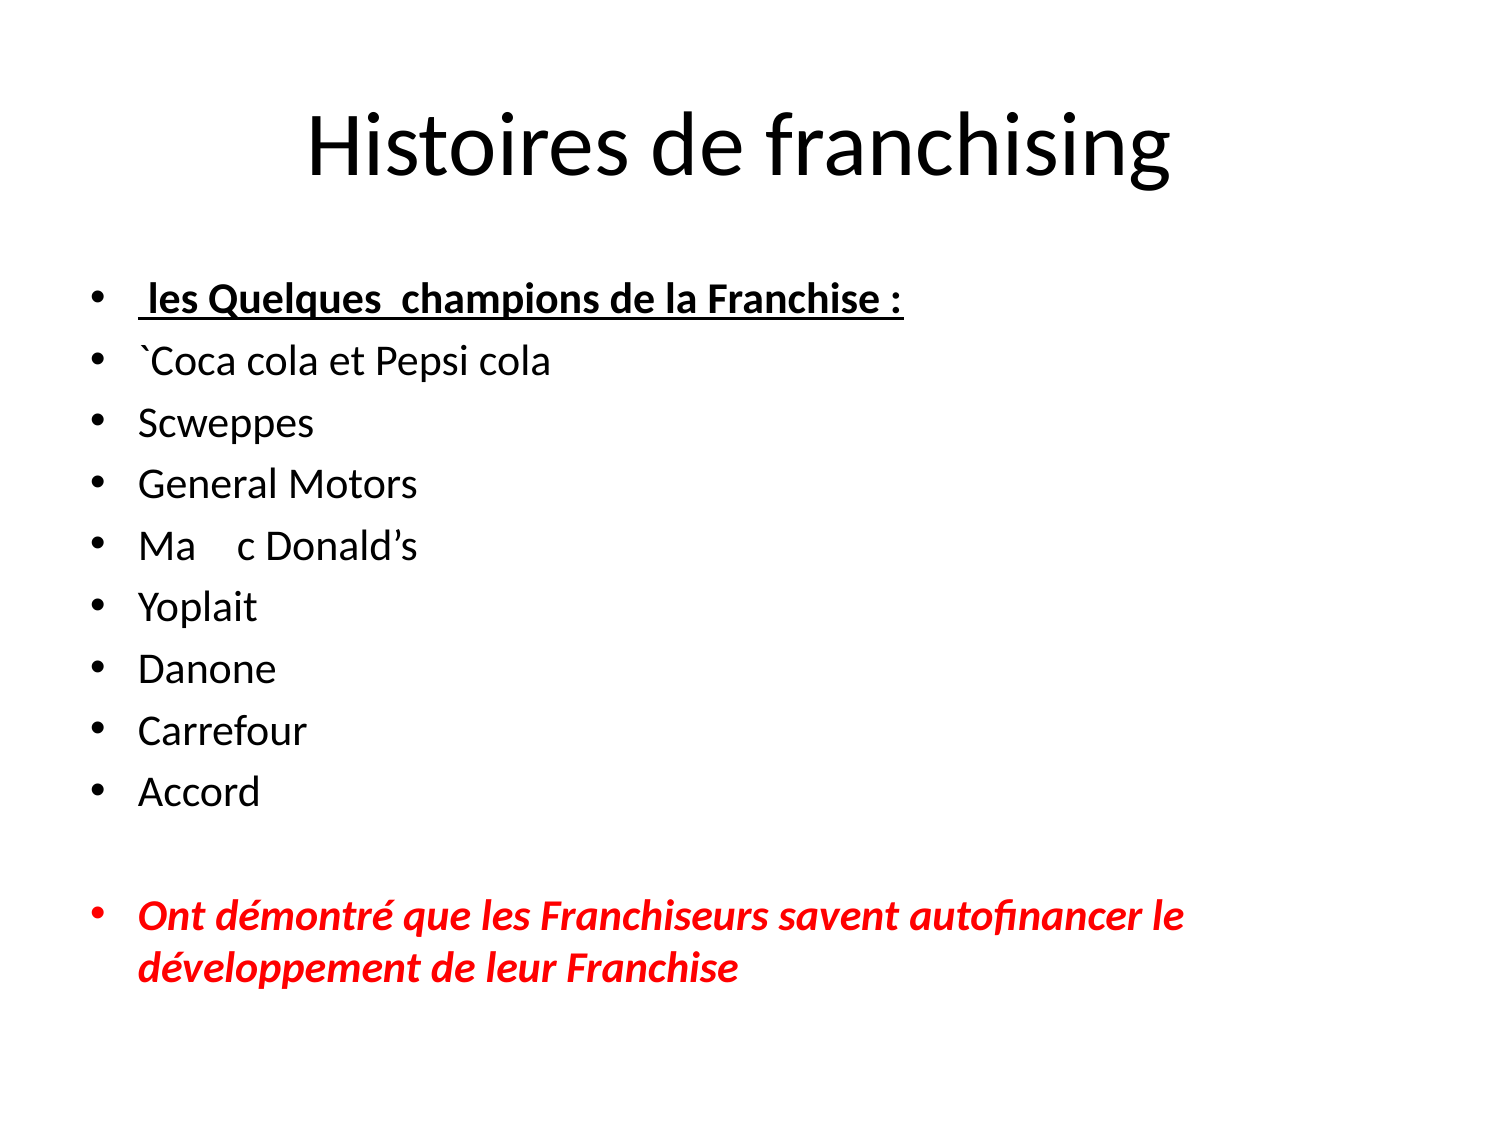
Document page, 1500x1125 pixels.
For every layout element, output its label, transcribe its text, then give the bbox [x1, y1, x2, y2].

list les Quelques champions de la Franchise : `Coca cola et Pepsi cola Scweppes General Motors Ma c Donald’s Yoplait Danone Carrefour Accord Ont démontré que les Franchiseurs savent autofinancer le développement de leur Franchise [75, 262, 1425, 1005]
title Histoires de franchising [75, 45, 1425, 233]
